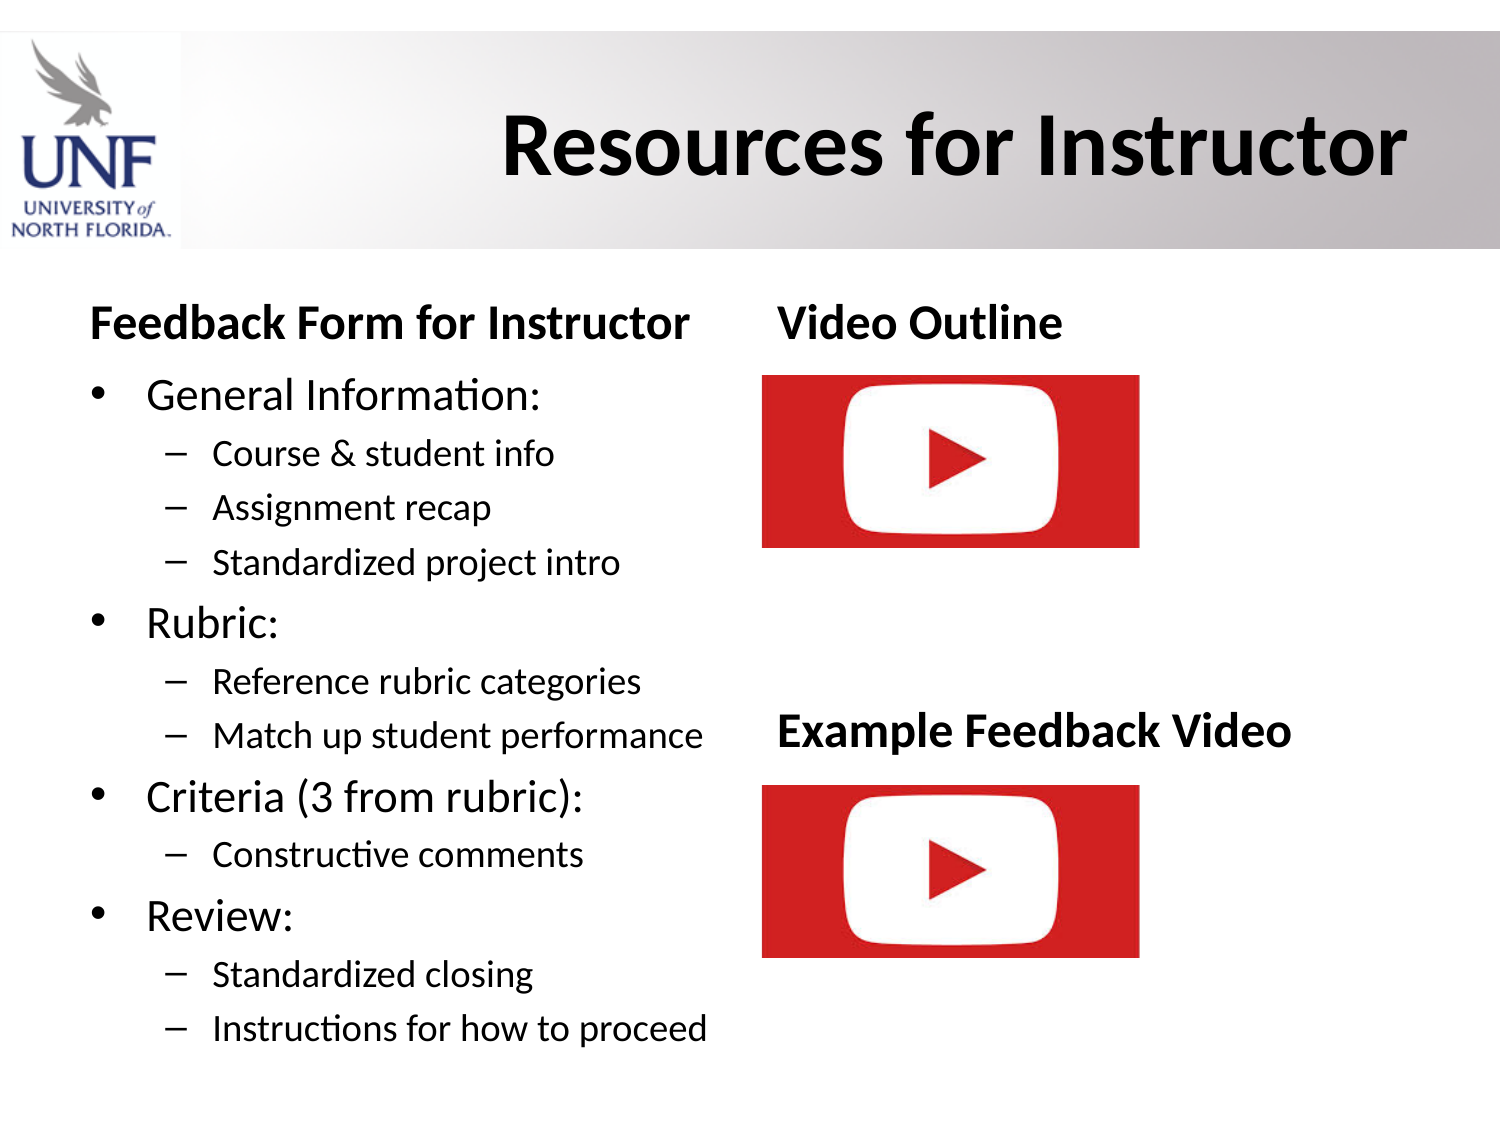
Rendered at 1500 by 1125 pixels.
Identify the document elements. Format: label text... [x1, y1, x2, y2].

picture [0, 31, 1500, 249]
list Feedback Form for Instructor [75, 251, 738, 356]
title Resources for Instructor [75, 45, 1425, 233]
text_box Example Feedback Video [761, 661, 1425, 766]
picture [761, 375, 1140, 548]
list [761, 785, 1140, 958]
text_box [761, 358, 1425, 661]
list General Information: Course & student info Assignment recap Standardized project intro Rubric: Reference rubric categories Match up student performance Criteria (3 from rubric): Constructive comments Review: Standardized closing Instructions for how to proceed [75, 356, 738, 1098]
list Video Outline [761, 251, 1425, 357]
